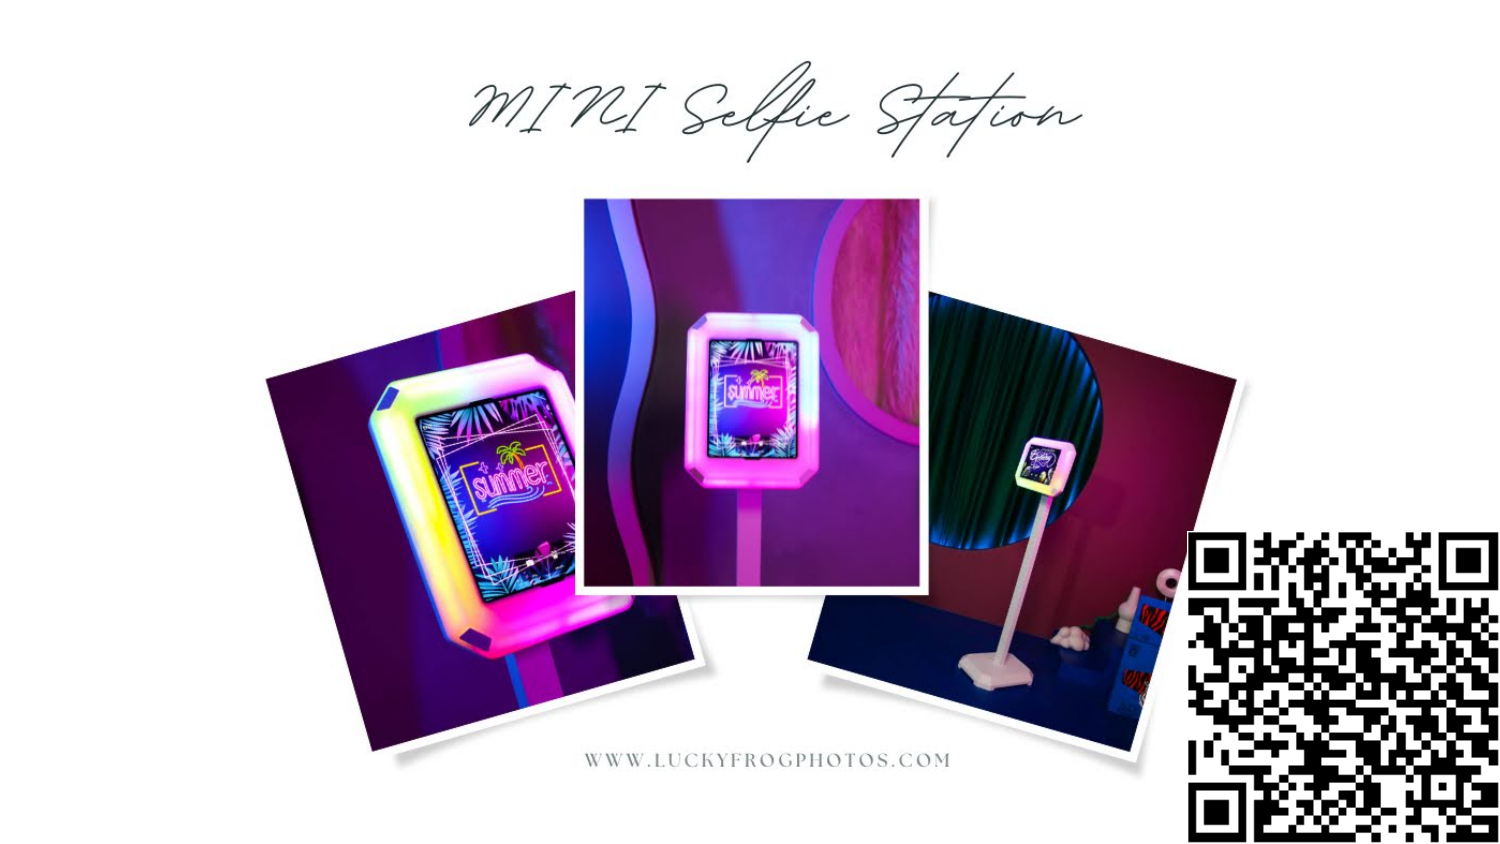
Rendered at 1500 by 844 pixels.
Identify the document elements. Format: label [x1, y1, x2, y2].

picture [246, 0, 1500, 844]
